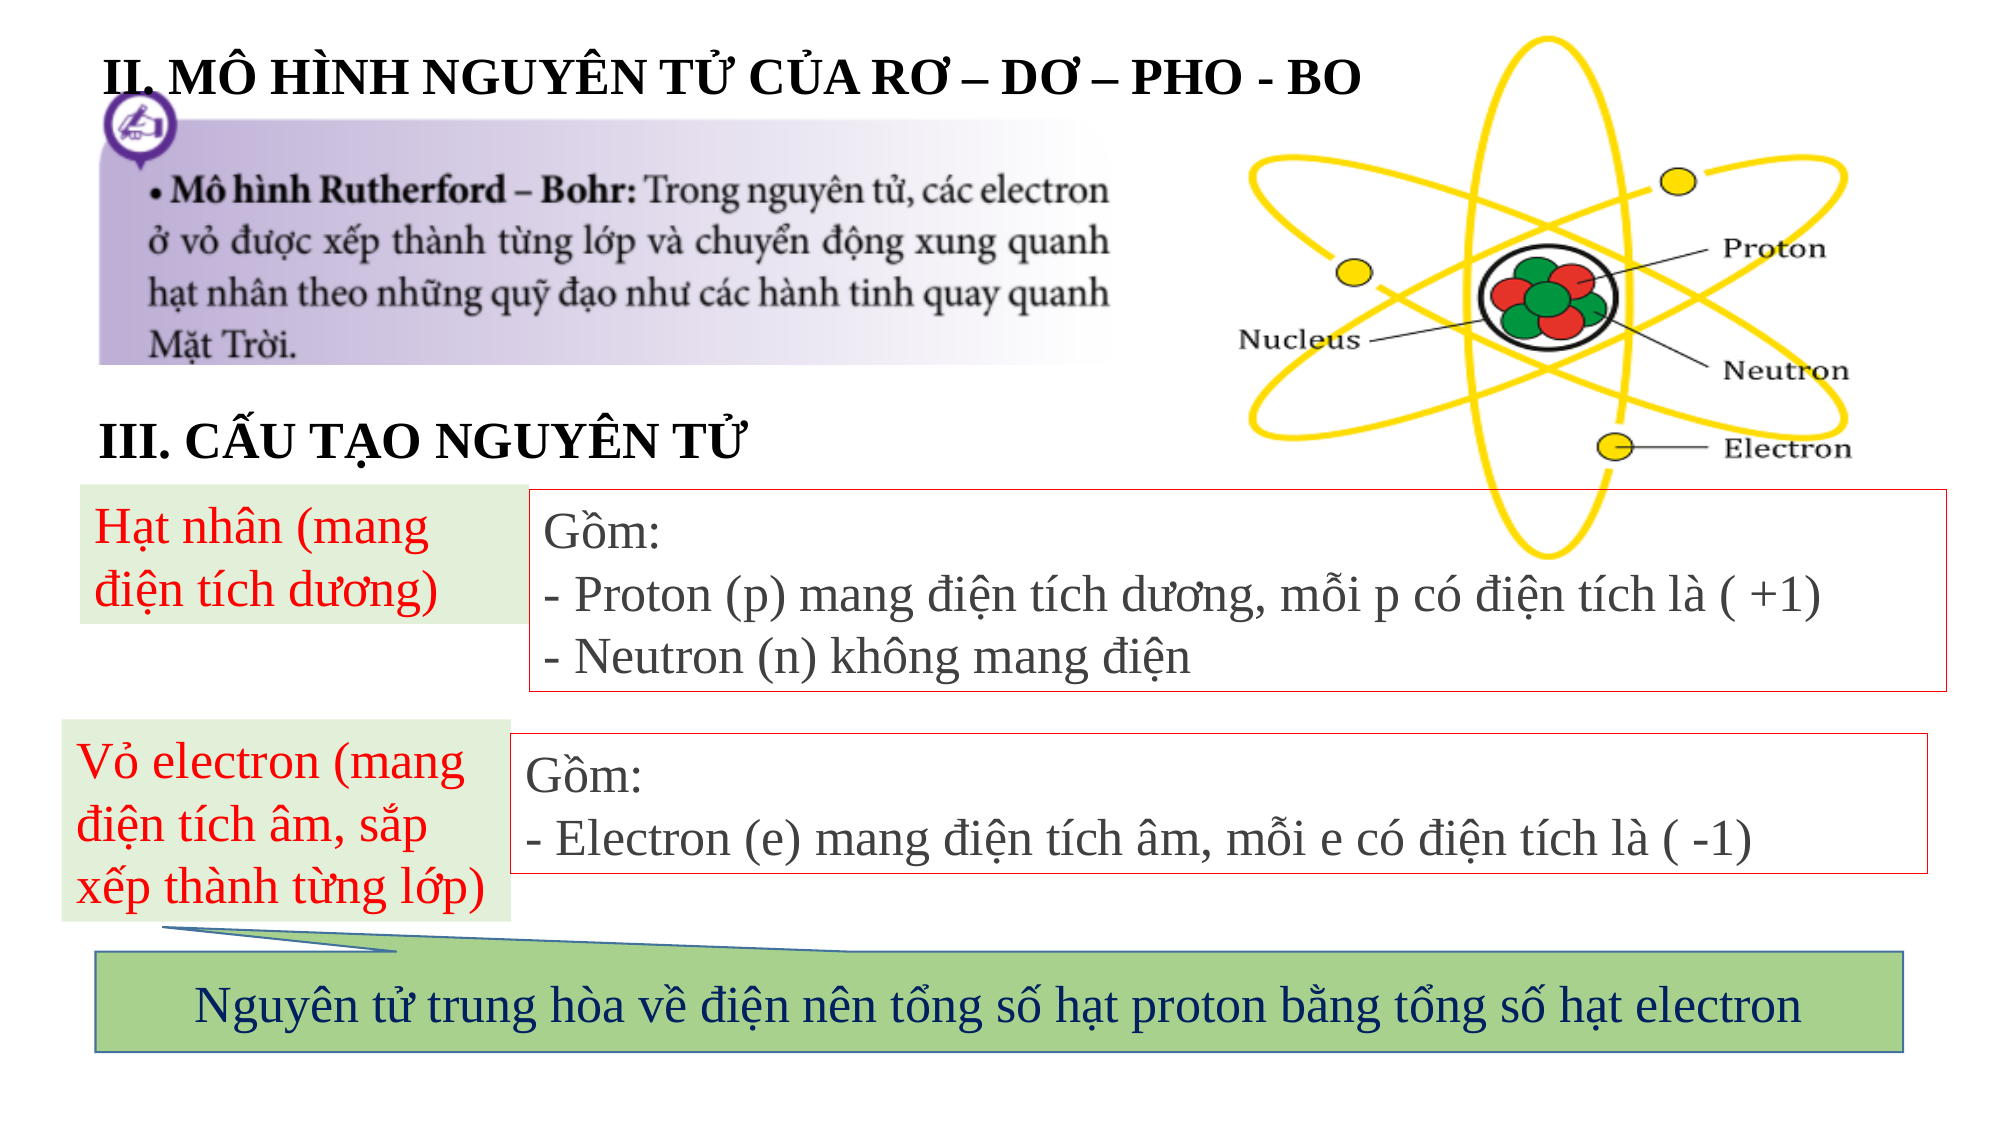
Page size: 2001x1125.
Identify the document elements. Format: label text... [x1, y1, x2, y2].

text_box III. CẤU TẠO NGUYÊN TỬ [83, 398, 764, 477]
text_box II. MÔ HÌNH NGUYÊN TỬ CỦA RƠ – DƠ – PHO - BO [87, 35, 1192, 113]
picture [95, 91, 1140, 365]
text_box Gồm: - Electron (e) mang điện tích âm, mỗi e có điện tích là ( -1) [510, 733, 1928, 874]
text_box Nguyên tử trung hòa về điện nên tổng số hạt proton bằng tổng số hạt electron [94, 926, 1905, 1054]
text_box Hạt nhân (mang điện tích dương) [79, 484, 530, 624]
picture [1192, 24, 1904, 569]
text_box Vỏ electron (mang điện tích âm, sắp xếp thành từng lớp) [61, 719, 511, 922]
text_box Gồm: - Proton (p) mang điện tích dương, mỗi p có điện tích là ( +1) - Neutron (n) không mang điện [529, 489, 1947, 692]
